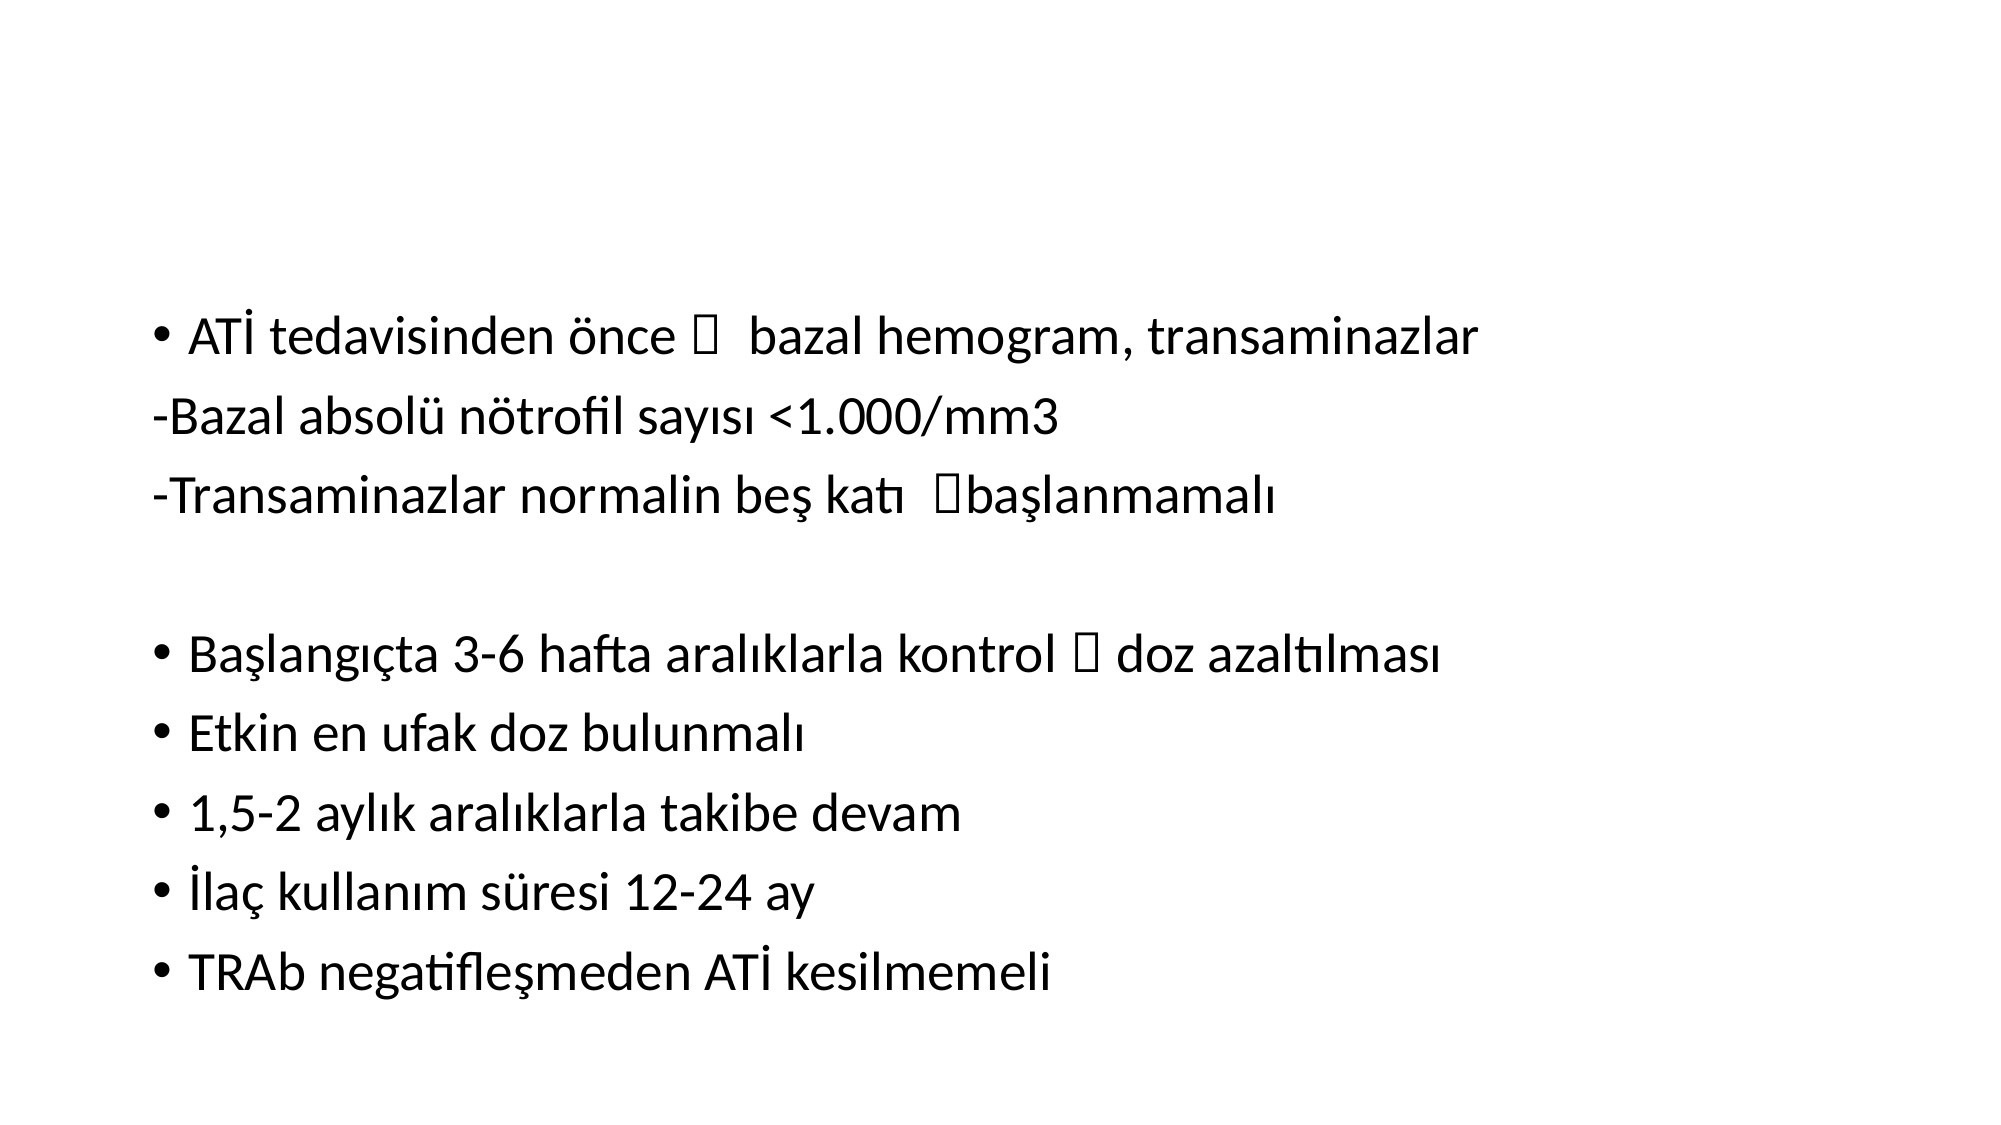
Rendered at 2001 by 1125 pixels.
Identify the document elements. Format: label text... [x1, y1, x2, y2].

list ATİ tedavisinden önce  bazal hemogram, transaminazlar -Bazal absolü nötrofil sayısı <1.000/mm3 -Transaminazlar normalin beş katı başlanmamalı Başlangıçta 3-6 hafta aralıklarla kontrol  doz azaltılması Etkin en ufak doz bulunmalı 1,5-2 aylık aralıklarla takibe devam İlaç kullanım süresi 12-24 ay TRAb negatifleşmeden ATİ kesilmemeli [137, 299, 1863, 1014]
